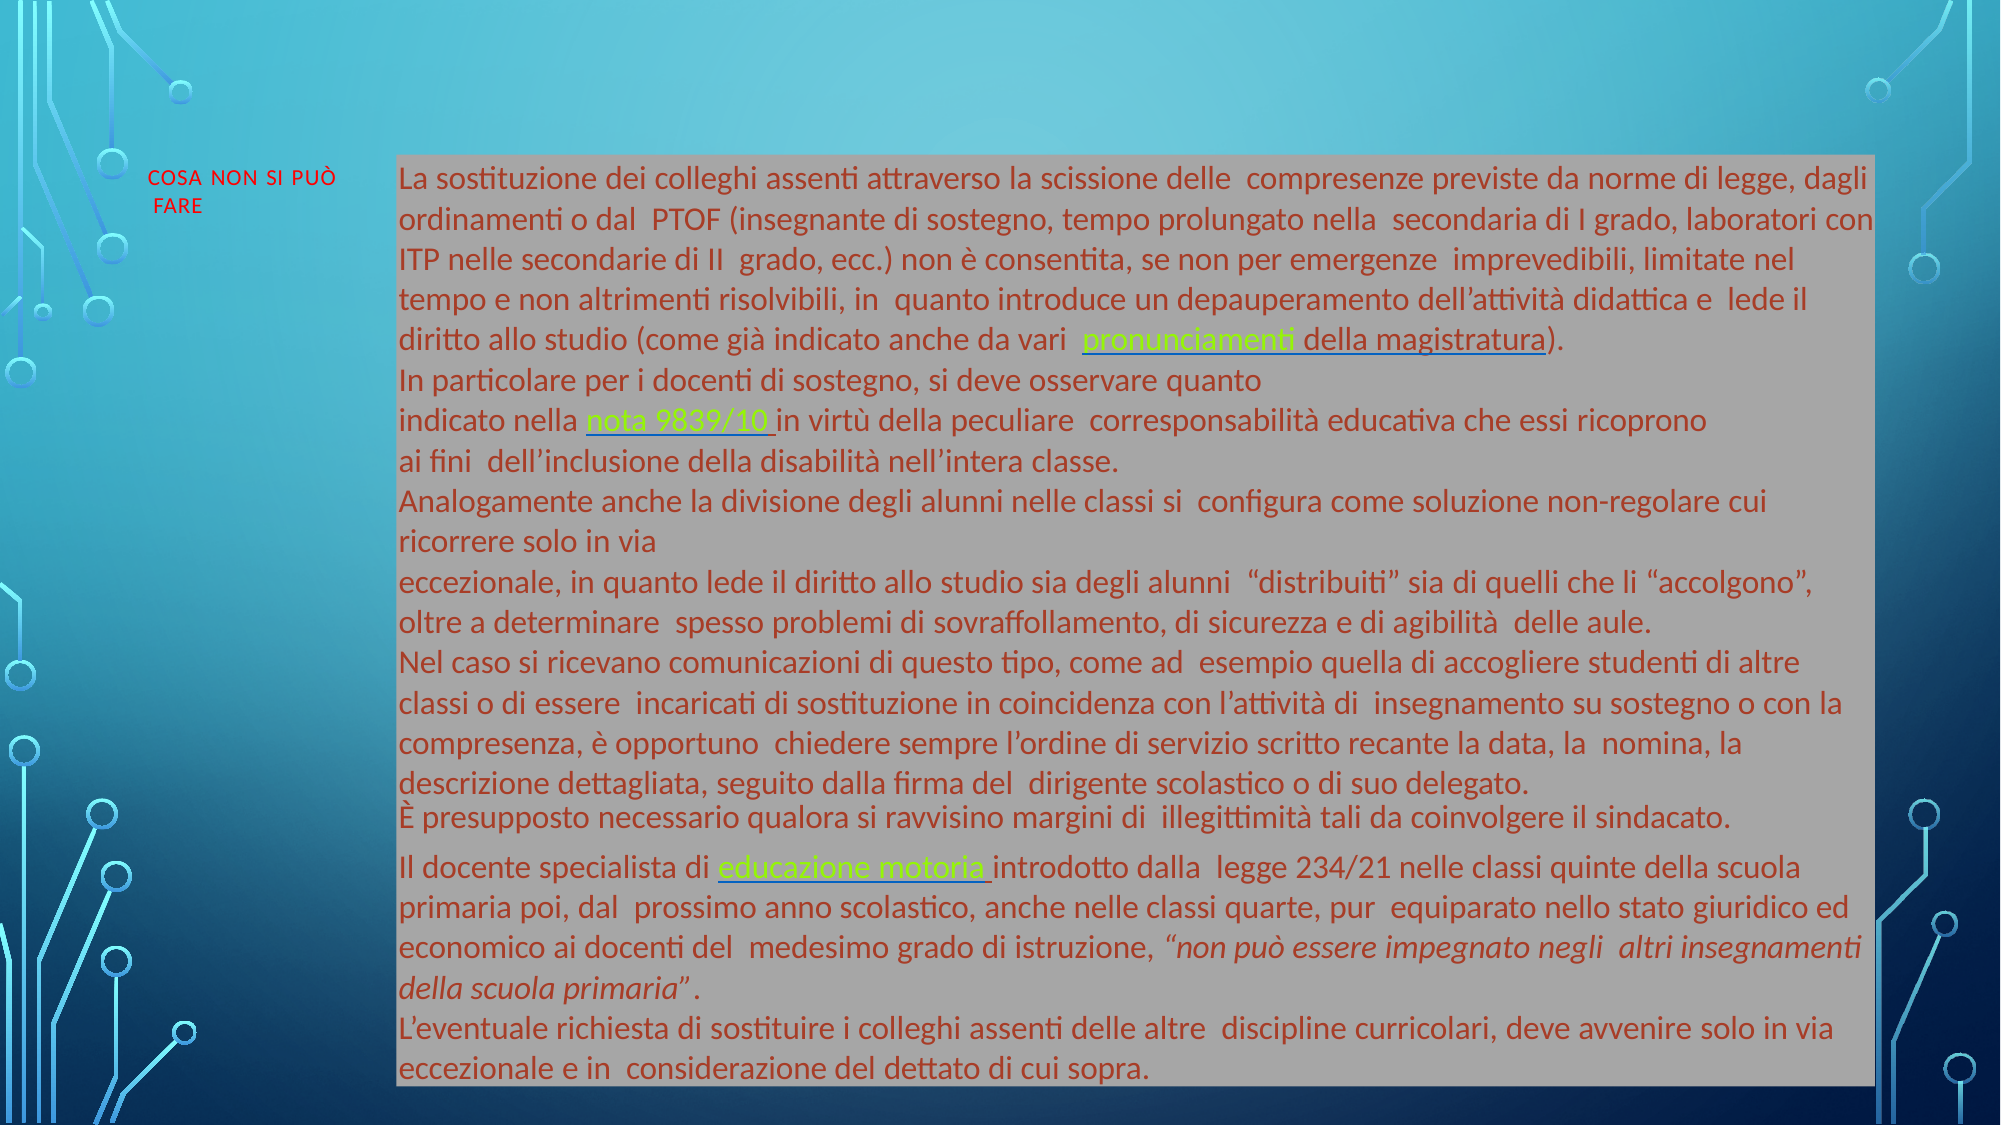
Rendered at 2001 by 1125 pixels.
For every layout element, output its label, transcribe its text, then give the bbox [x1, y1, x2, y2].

text_box COSA NON SI PUÒ FARE [145, 160, 341, 218]
text_box La sostituzione dei colleghi assenti attraverso la scissione delle compresenze previste da norme di legge, dagli ordinamenti o dal PTOF (insegnante di sostegno, tempo prolungato nella secondaria di I grado, laboratori con ITP nelle secondarie di II grado, ecc.) non è consentita, se non per emergenze imprevedibili, limitate nel tempo e non altrimenti risolvibili, in quanto introduce un depauperamento dell’attività didattica e lede il diritto allo studio (come già indicato anche da vari pronunciamenti della magistratura). In particolare per i docenti di sostegno, si deve osservare quanto indicato nella nota 9839/10 in virtù della peculiare corresponsabilità educativa che essi ricoprono ai fini dell’inclusione della disabilità nell’intera classe. Analogamente anche la divisione degli alunni nelle classi si configura come soluzione non-regolare cui ricorrere solo in via eccezionale, in quanto lede il diritto allo studio sia degli alunni “distribuiti” sia di quelli che li “accolgono”, oltre a determinare spesso problemi di sovraffollamento, di sicurezza e di agibilità delle aule. Nel caso si ricevano comunicazioni di questo tipo, come ad esempio quella di accogliere studenti di altre classi o di essere incaricati di sostituzione in coincidenza con l’attività di insegnamento su sostegno o con la compresenza, è opportuno chiedere sempre l’ordine di servizio scritto recante la data, la nomina, la descrizione dettagliata, seguito dalla firma del dirigente scolastico o di suo delegato. È presupposto necessario qualora si ravvisino margini di illegittimità tali da coinvolgere il sindacato. Il docente specialista di educazione motoria introdotto dalla legge 234/21 nelle classi quinte della scuola primaria poi, dal prossimo anno scolastico, anche nelle classi quarte, pur equiparato nello stato giuridico ed economico ai docenti del medesimo grado di istruzione, “non può essere impegnato negli altri insegnamenti della scuola primaria”. L’eventuale richiesta di sostituire i colleghi assenti delle altre discipline curricolari, deve avvenire solo in via eccezionale e in considerazione del dettato di cui sopra. [396, 154, 1875, 1087]
